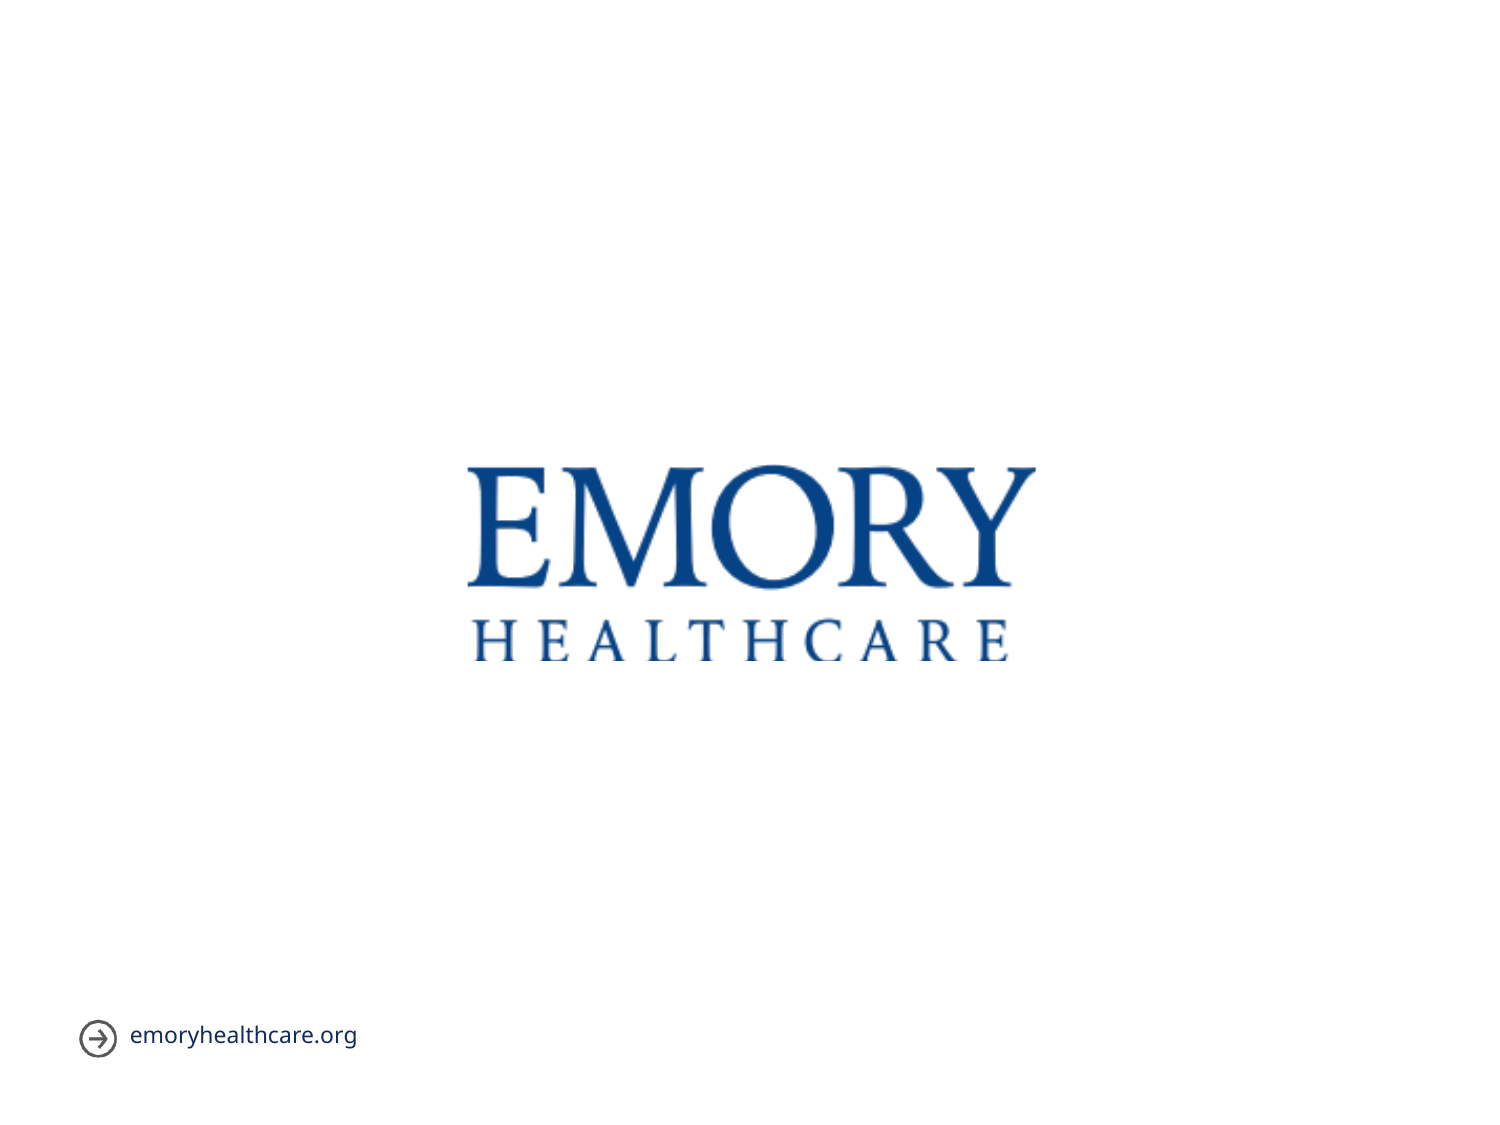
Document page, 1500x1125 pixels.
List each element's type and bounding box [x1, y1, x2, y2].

picture [467, 463, 1036, 662]
picture [79, 1019, 117, 1058]
